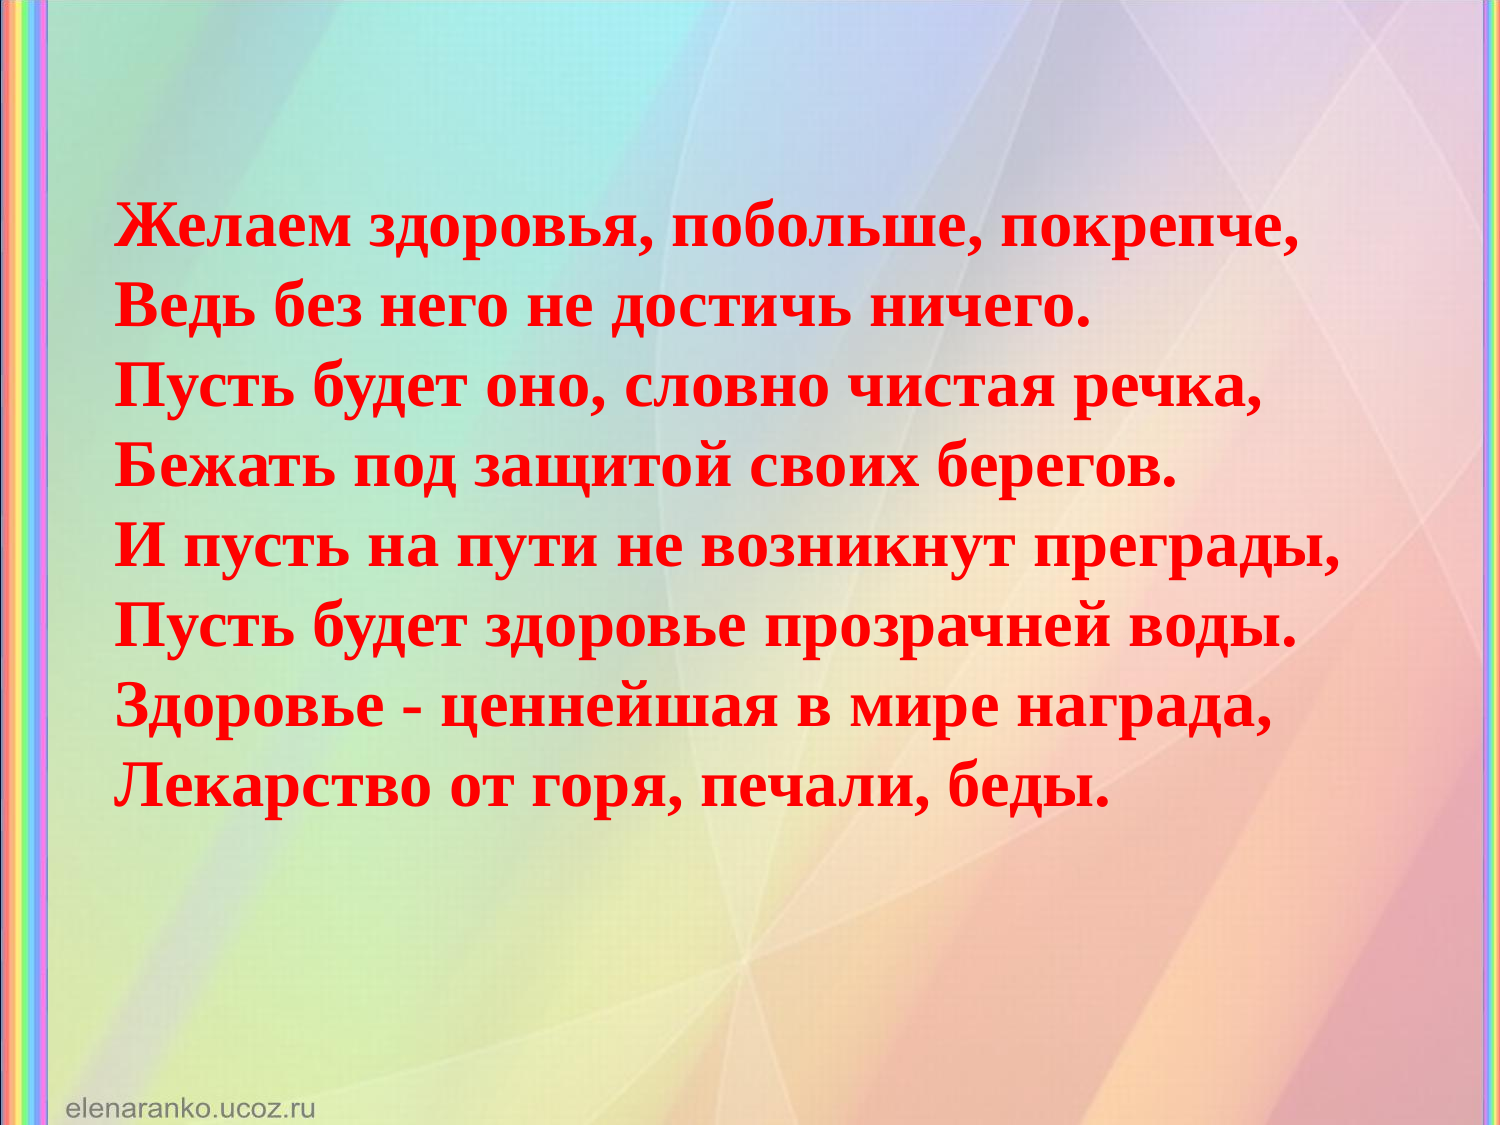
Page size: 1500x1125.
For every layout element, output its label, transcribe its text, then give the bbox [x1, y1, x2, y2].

picture [0, 0, 1500, 1125]
text_box Желаем здоровья, побольше, покрепче, Ведь без него не достичь ничего. Пусть будет оно, словно чистая речка, Бежать под защитой своих берегов. И пусть на пути не возникнут преграды, Пусть будет здоровье прозрачней воды. Здоровье - ценнейшая в мире награда, Лекарство от горя, печали, беды. [100, 172, 1436, 828]
